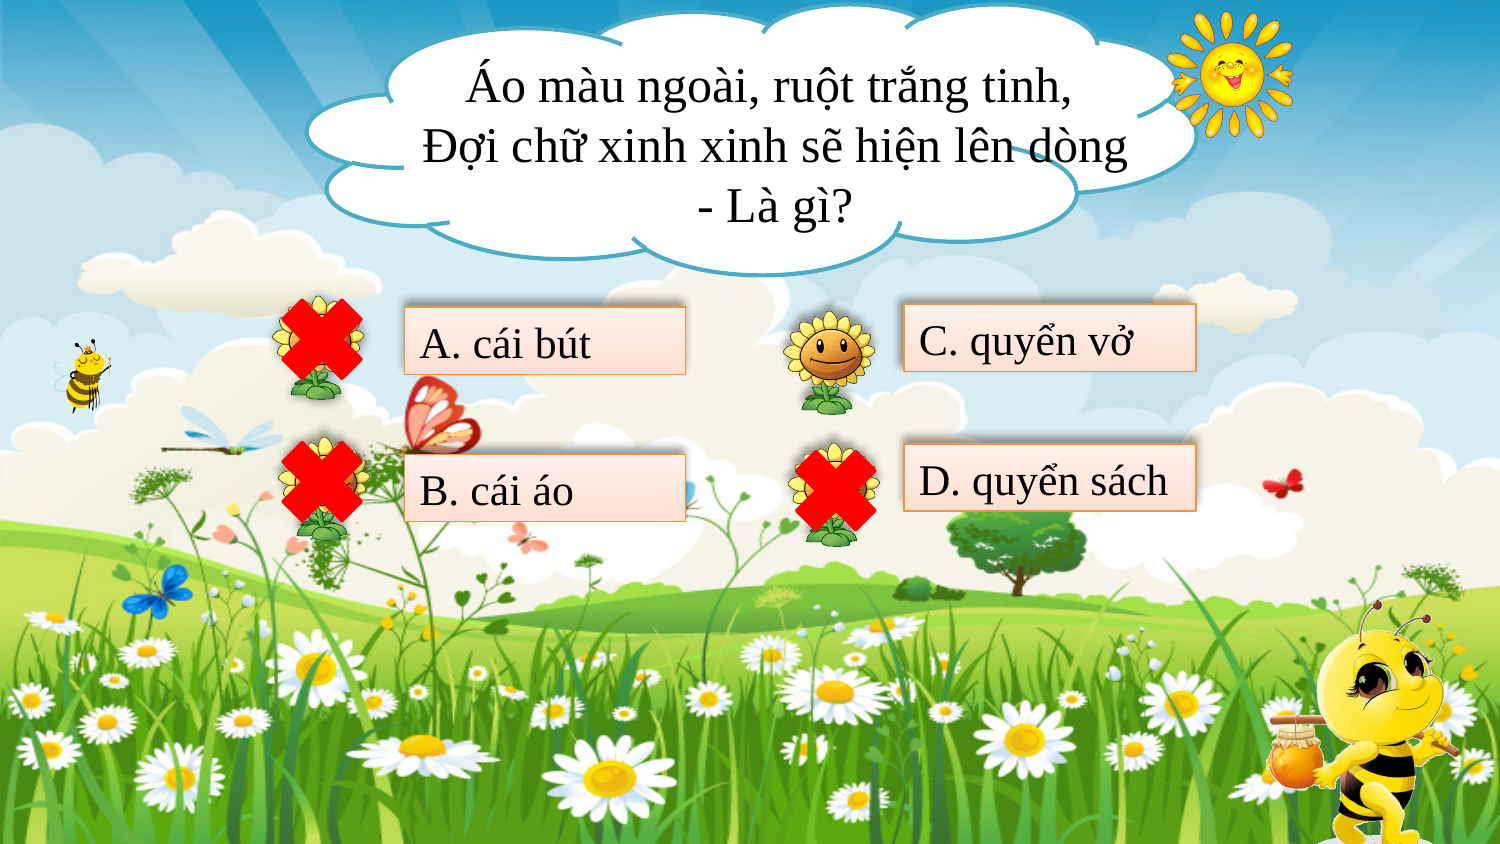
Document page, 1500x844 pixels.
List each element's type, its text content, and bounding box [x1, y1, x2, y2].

text_box C. quyển vở [903, 303, 1197, 372]
text_box [421, 2, 1137, 45]
text_box [447, 240, 893, 278]
text_box Áo màu ngoài, ruột trắng tinh, Đợi chữ xinh xinh sẽ hiện lên dòng - Là gì? [402, 45, 1149, 240]
text_box [1149, 49, 1196, 182]
text_box A. cái bút [404, 306, 686, 375]
text_box [911, 240, 1005, 244]
text_box B. cái áo [404, 454, 686, 522]
text_box [304, 56, 402, 228]
picture [0, 0, 1500, 844]
text_box D. quyển sách [903, 443, 1197, 512]
